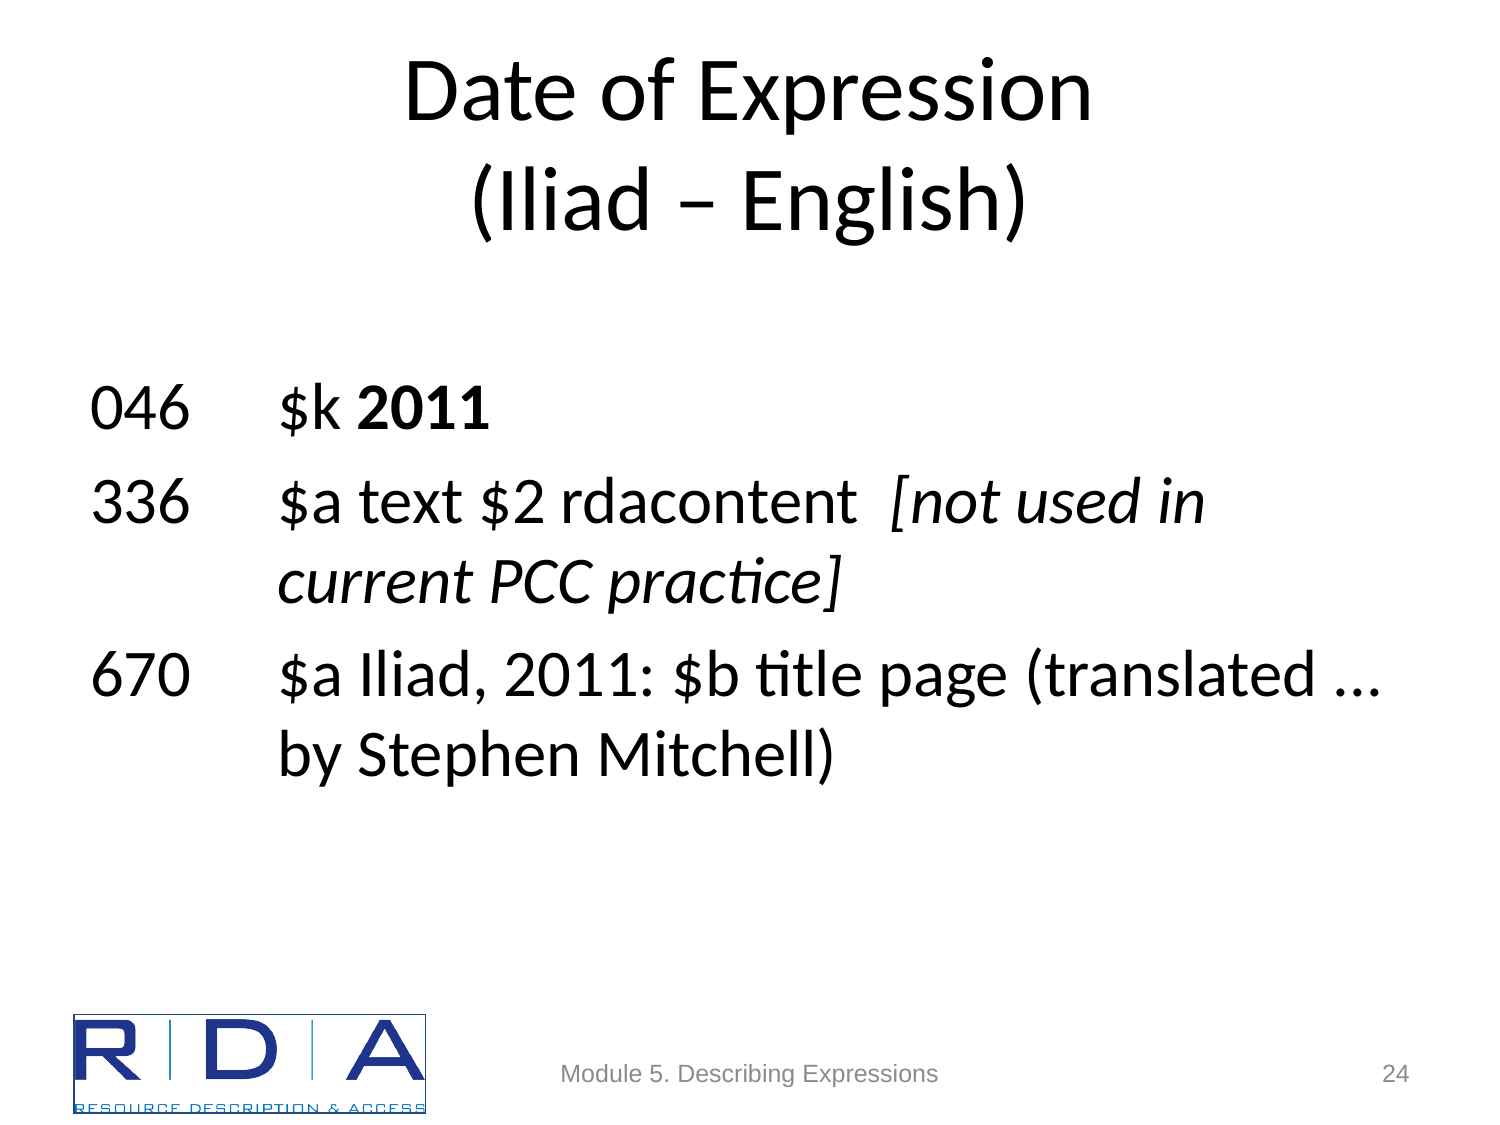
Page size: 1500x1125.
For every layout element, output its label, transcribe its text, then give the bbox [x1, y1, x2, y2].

list 046 $k 2011 336 $a text $2 rdacontent [not used in current PCC practice] 670 $a Iliad, 2011: $b title page (translated ... by Stephen Mitchell) [75, 262, 1425, 1005]
title Date of Expression (Iliad – English) [75, 45, 1425, 233]
picture [75, 1015, 425, 1112]
slide_number 24 [1074, 1042, 1425, 1103]
footer Module 5. Describing Expressions [512, 1042, 988, 1103]
